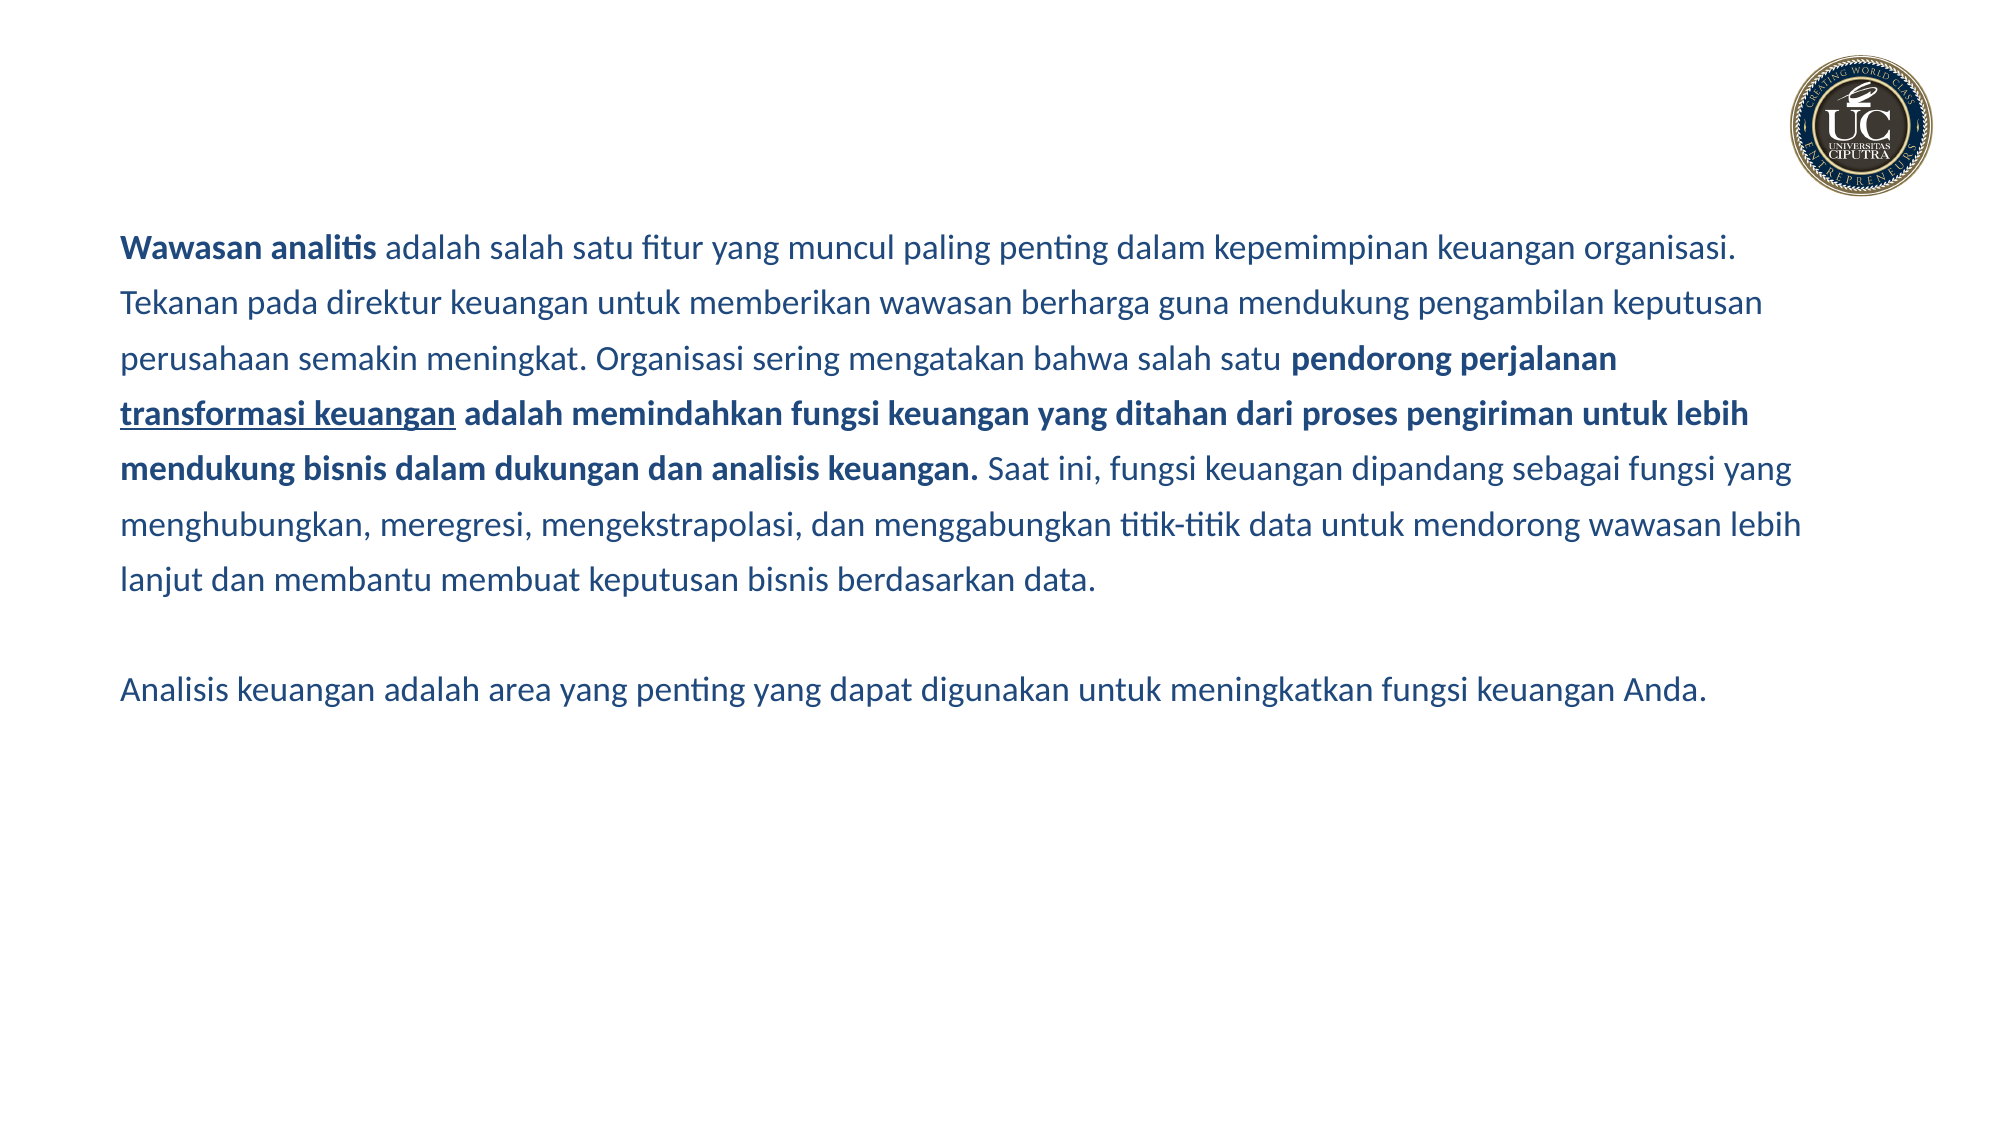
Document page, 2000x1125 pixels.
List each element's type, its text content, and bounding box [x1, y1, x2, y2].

picture [1786, 54, 1935, 197]
text_box Wawasan analitis adalah salah satu fitur yang muncul paling penting dalam kepemimpinan keuangan organisasi. Tekanan pada direktur keuangan untuk memberikan wawasan berharga guna mendukung pengambilan keputusan perusahaan semakin meningkat. Organisasi sering mengatakan bahwa salah satu pendorong perjalanan transformasi keuangan adalah memindahkan fungsi keuangan yang ditahan dari proses pengiriman untuk lebih mendukung bisnis dalam dukungan dan analisis keuangan. Saat ini, fungsi keuangan dipandang sebagai fungsi yang menghubungkan, meregresi, mengekstrapolasi, dan menggabungkan titik-titik data untuk mendorong wawasan lebih lanjut dan membantu membuat keputusan bisnis berdasarkan data. Analisis keuangan adalah area yang penting yang dapat digunakan untuk meningkatkan fungsi keuangan Anda. [105, 196, 1872, 724]
